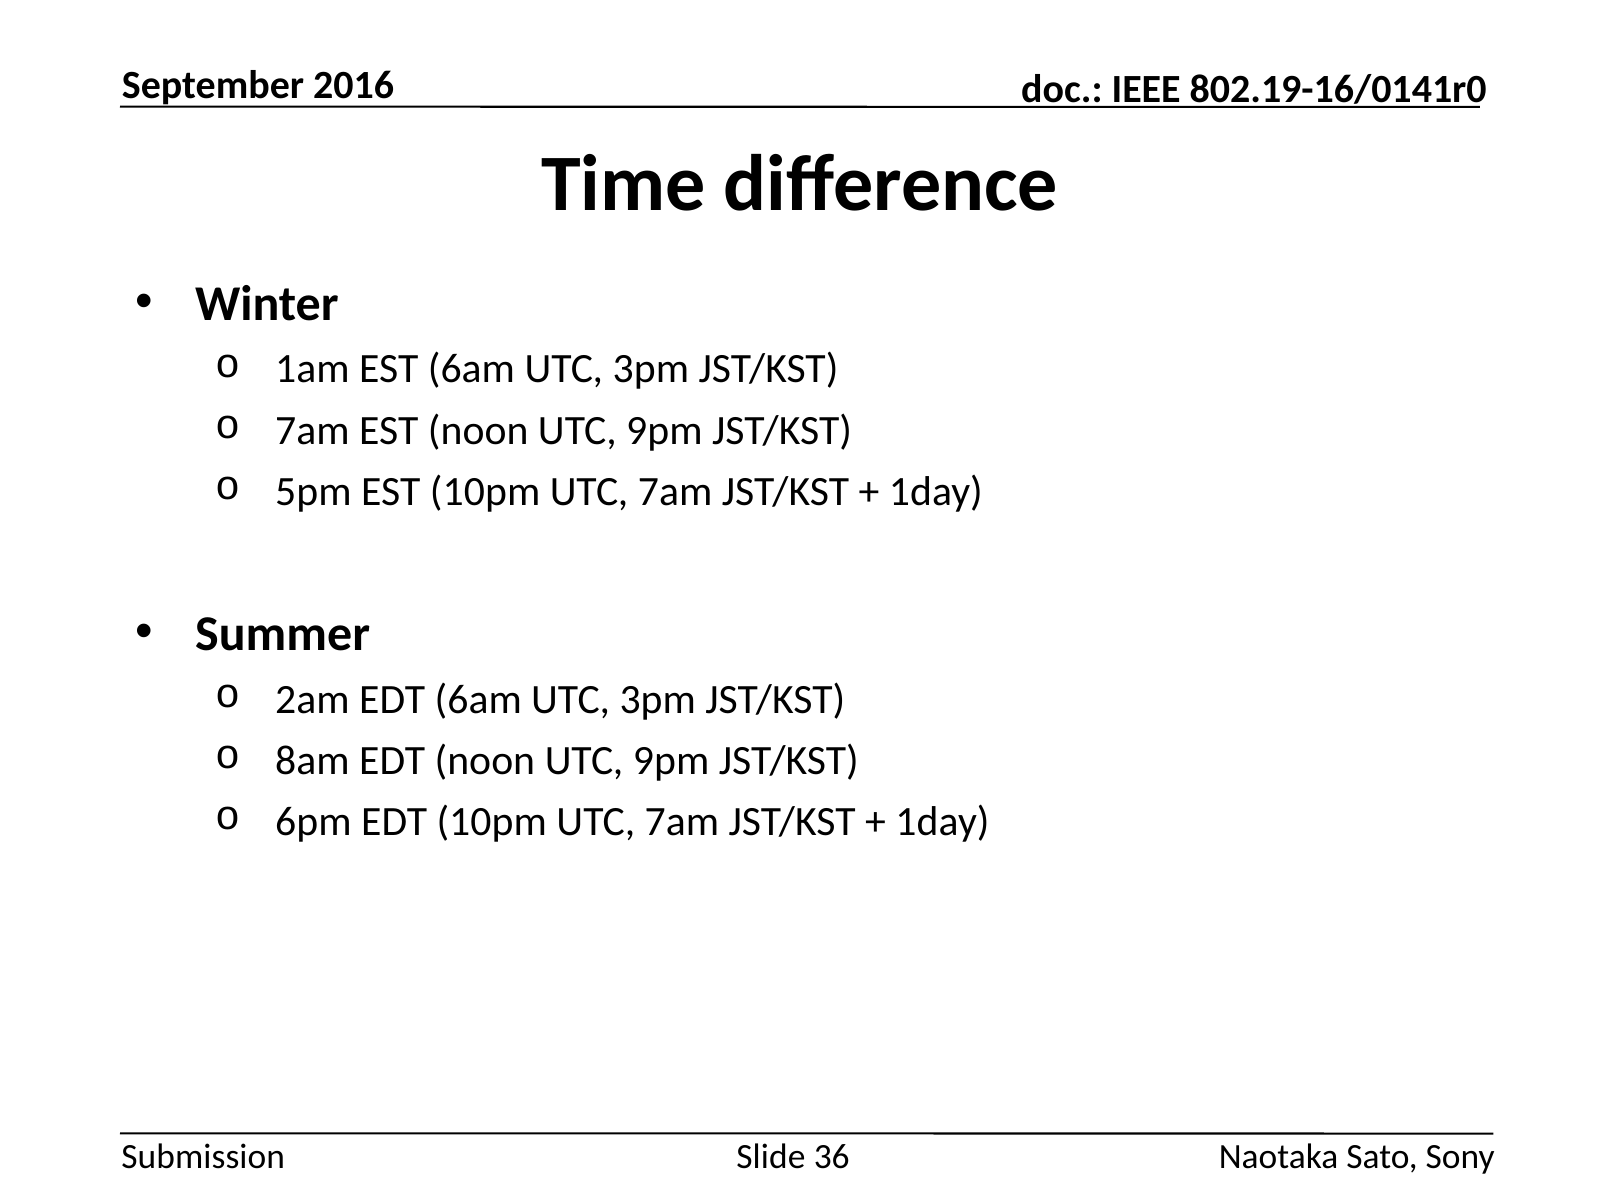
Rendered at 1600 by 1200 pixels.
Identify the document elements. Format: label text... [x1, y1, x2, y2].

list Winter 1am EST (6am UTC, 3pm JST/KST) 7am EST (noon UTC, 9pm JST/KST) 5pm EST (10pm UTC, 7am JST/KST + 1day) Summer 2am EDT (6am UTC, 3pm JST/KST) 8am EDT (noon UTC, 9pm JST/KST) 6pm EDT (10pm UTC, 7am JST/KST + 1day) [119, 262, 1480, 1126]
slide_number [121, 58, 451, 107]
slide_number Slide 36 [733, 1132, 854, 1197]
title Time difference [119, 119, 1480, 238]
footer Naotaka Sato, Sony [937, 1132, 1495, 1174]
